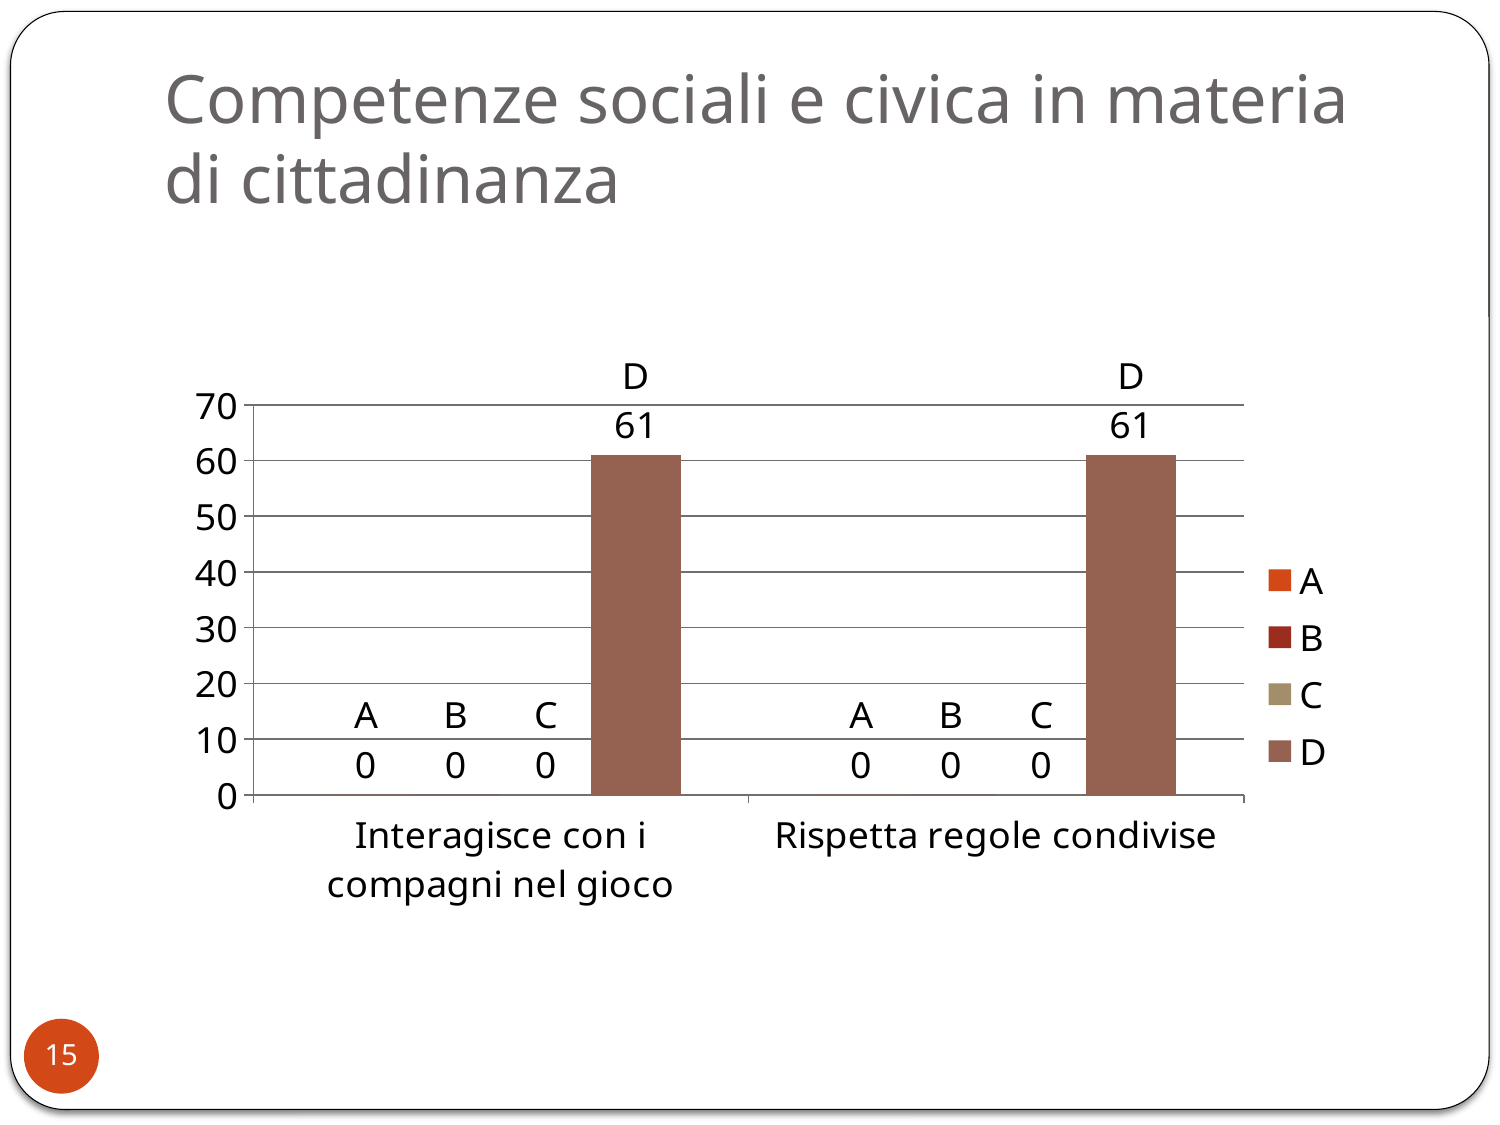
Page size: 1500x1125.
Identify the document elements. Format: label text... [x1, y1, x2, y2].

title Competenze sociali e civica in materia di cittadinanza [150, 44, 1425, 233]
chart [182, 349, 1353, 960]
slide_number 15 [23, 1018, 99, 1094]
